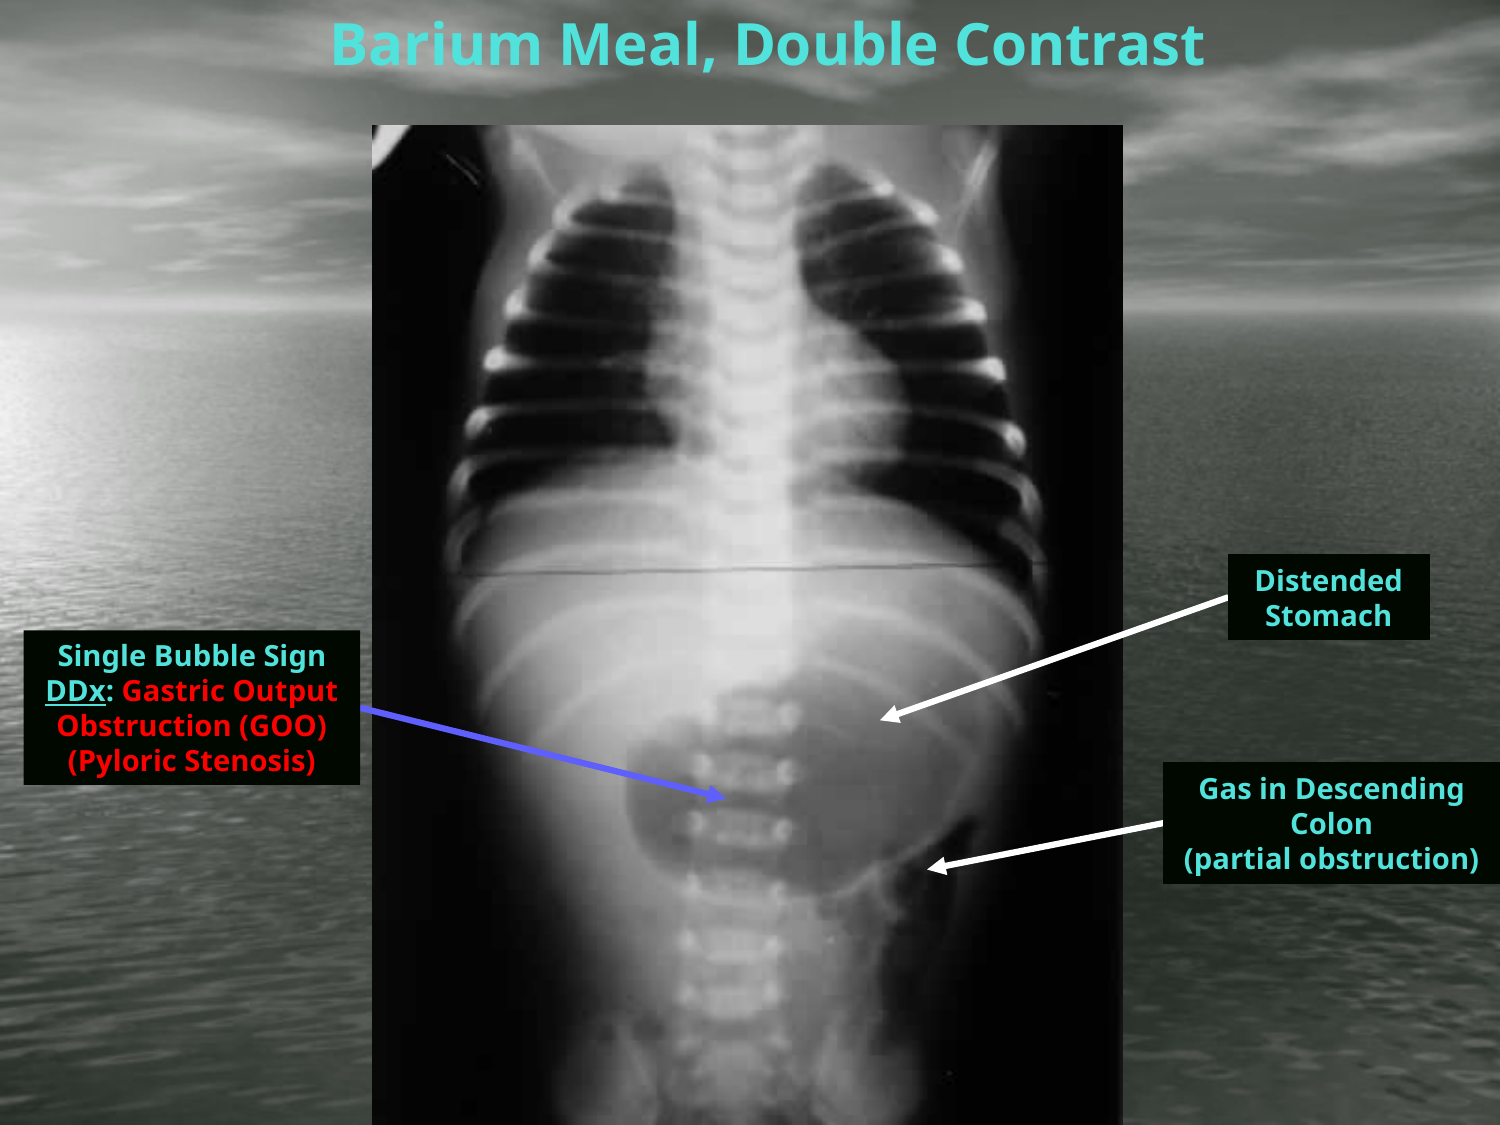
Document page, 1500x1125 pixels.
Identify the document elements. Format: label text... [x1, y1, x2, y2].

text_box Gas in Descending Colon (partial obstruction) [1163, 763, 1500, 883]
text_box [926, 823, 1164, 870]
text_box Distended Stomach [1228, 554, 1430, 640]
text_box Barium Meal, Double Contrast [88, 0, 1447, 85]
picture [371, 125, 1123, 1125]
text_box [879, 597, 1229, 721]
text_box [359, 708, 727, 799]
text_box Single Bubble Sign DDx: Gastric Output Obstruction (GOO) (Pyloric Stenosis) [23, 630, 361, 785]
